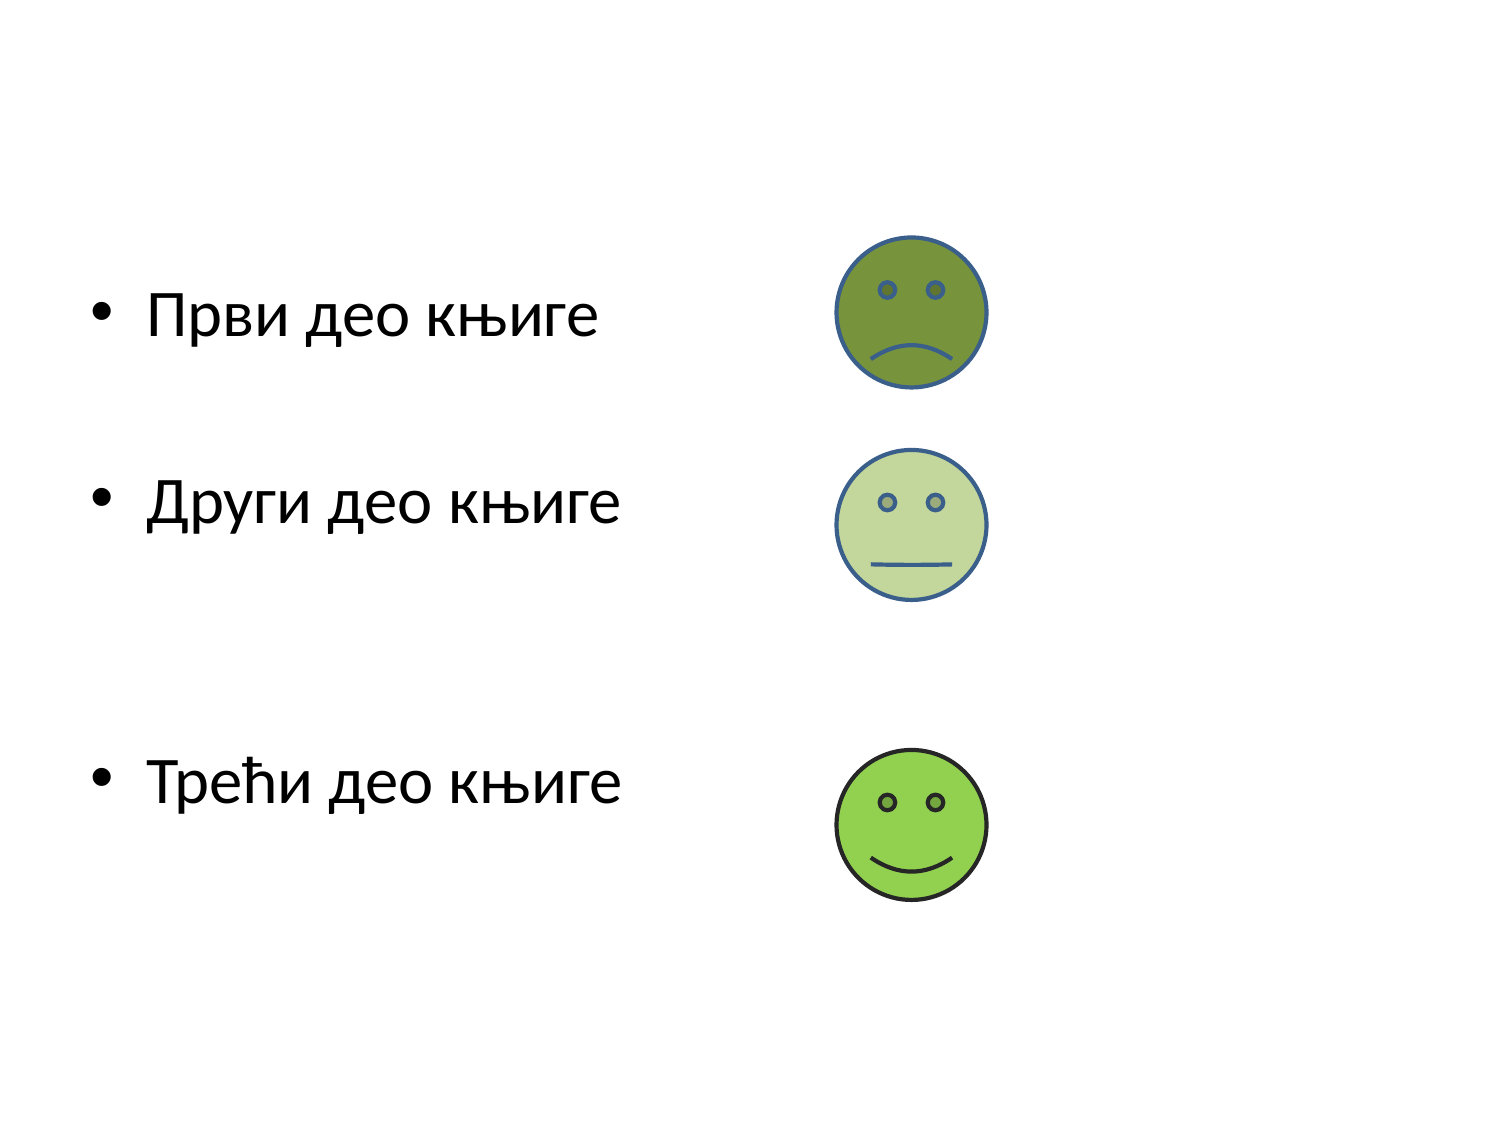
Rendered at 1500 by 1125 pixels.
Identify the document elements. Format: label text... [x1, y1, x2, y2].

text_box [834, 447, 989, 603]
text_box [834, 747, 989, 903]
list Први део књиге Други део књиге Трећи део књиге [75, 262, 1425, 1005]
text_box [834, 235, 989, 390]
